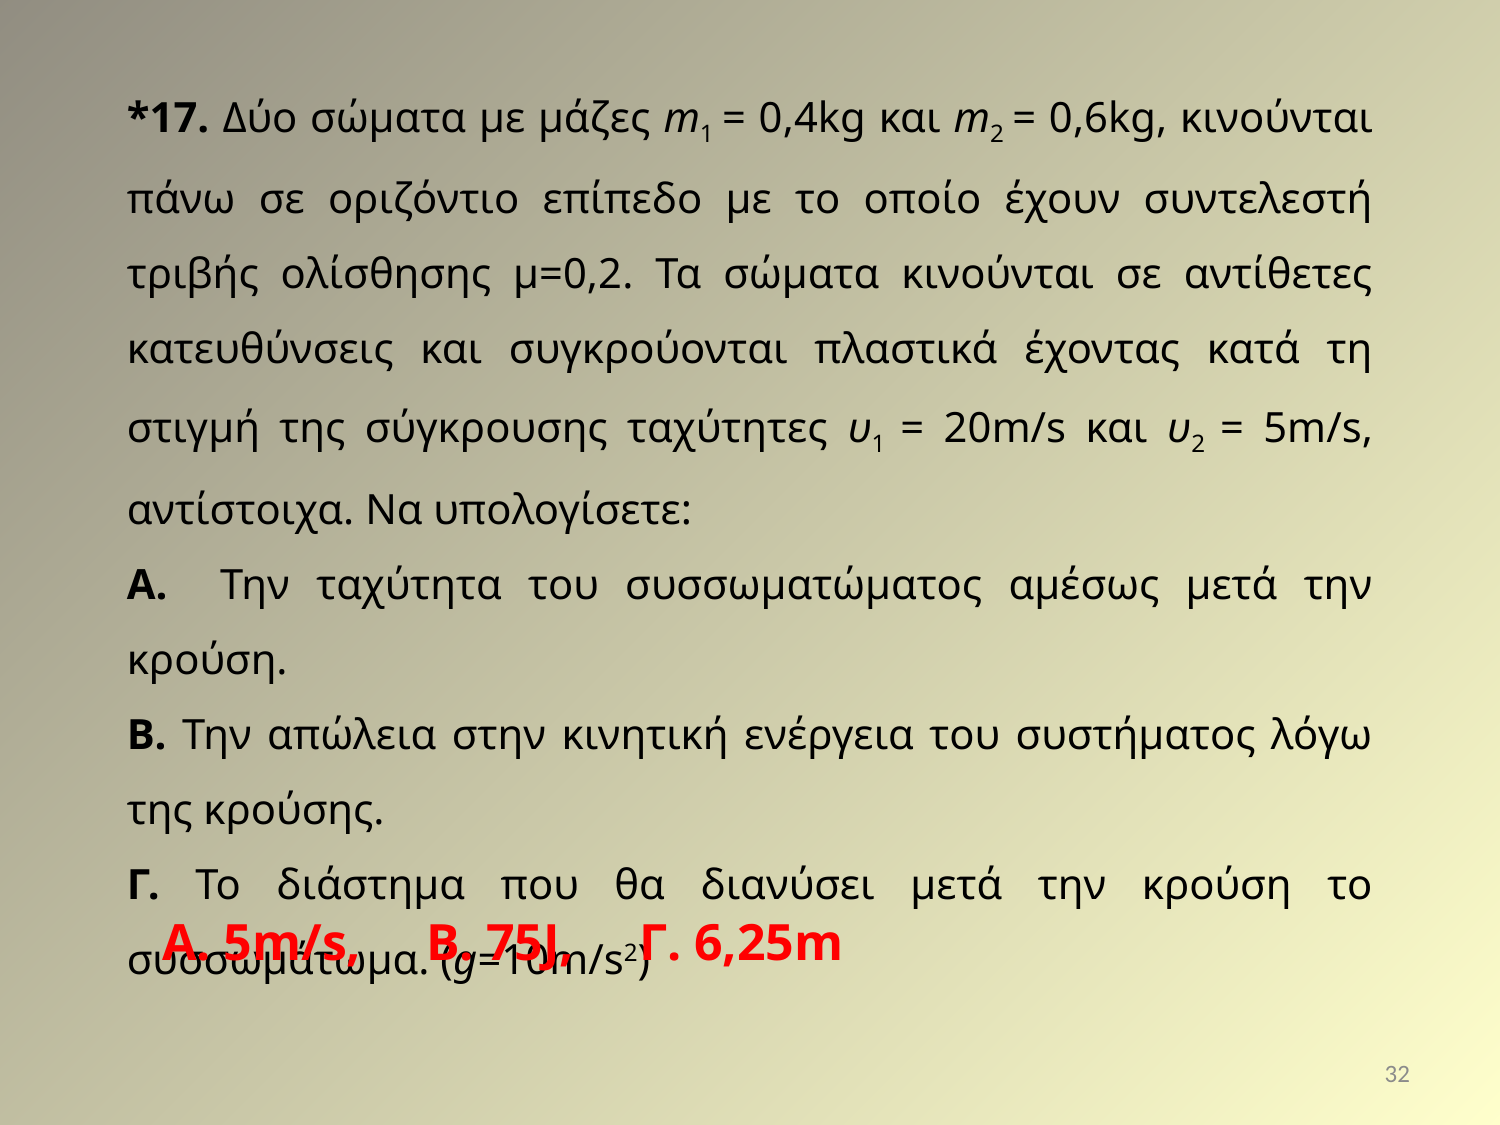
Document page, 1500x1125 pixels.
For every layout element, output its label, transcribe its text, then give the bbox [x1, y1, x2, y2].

text_box A. 5m/s, B. 75J, Γ. 6,25m [147, 902, 963, 978]
text_box *17. Δύο σώματα με μάζες m1 = 0,4kg και m2 = 0,6kg, κινούνται πάνω σε οριζόντιο επίπεδο με το οποίο έχουν συντελεστή τριβής ολίσθησης μ=0,2. Τα σώματα κινούνται σε αντίθετες κατευθύνσεις και συγκρούονται πλαστικά έχοντας κατά τη στιγμή της σύγκρουσης ταχύτητες υ1 = 20m/s και υ2 = 5m/s, αντίστοιχα. Να υπολογίσετε: A. Την ταχύτητα του συσσωματώματος αμέσως μετά την κρούση. B. Την απώλεια στην κινητική ενέργεια του συστήματος λόγω της κρούσης. Γ. Το διάστημα που θα διανύσει μετά την κρούση το συσσωμάτωμα. (g=10m/s2) [112, 54, 1388, 990]
slide_number 32 [1074, 1042, 1425, 1103]
